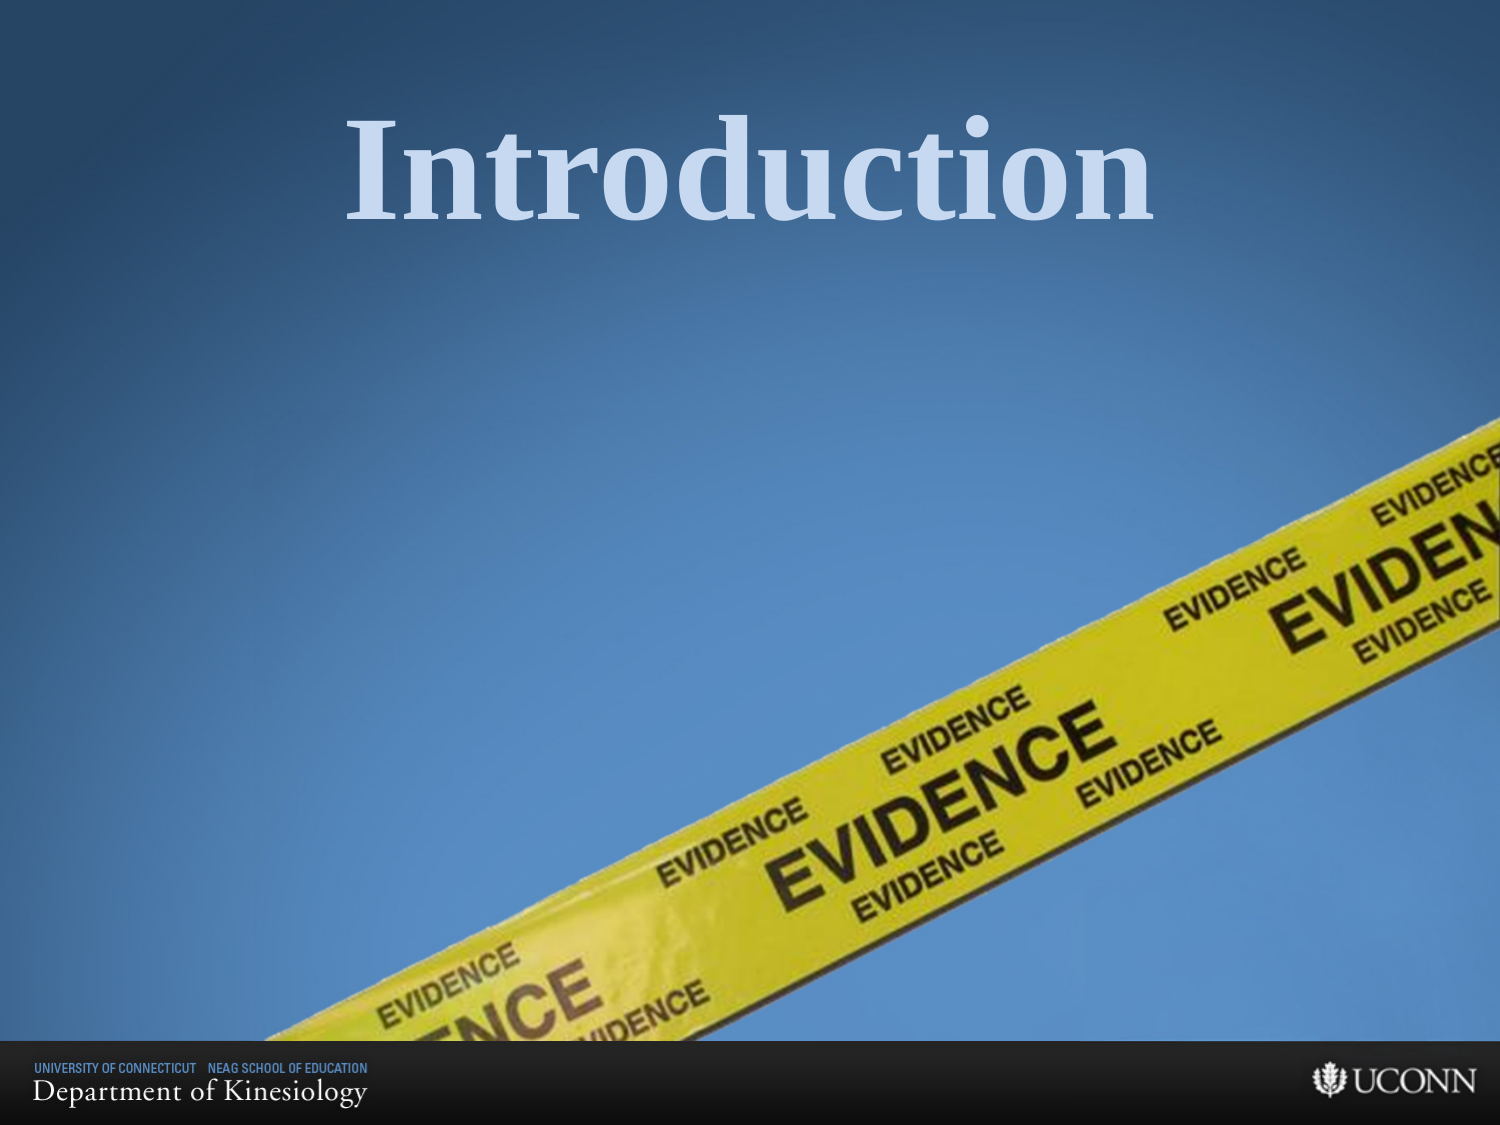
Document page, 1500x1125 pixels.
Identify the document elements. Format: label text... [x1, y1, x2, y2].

picture [0, 0, 1500, 1125]
text_box Introduction [245, 62, 1074, 257]
